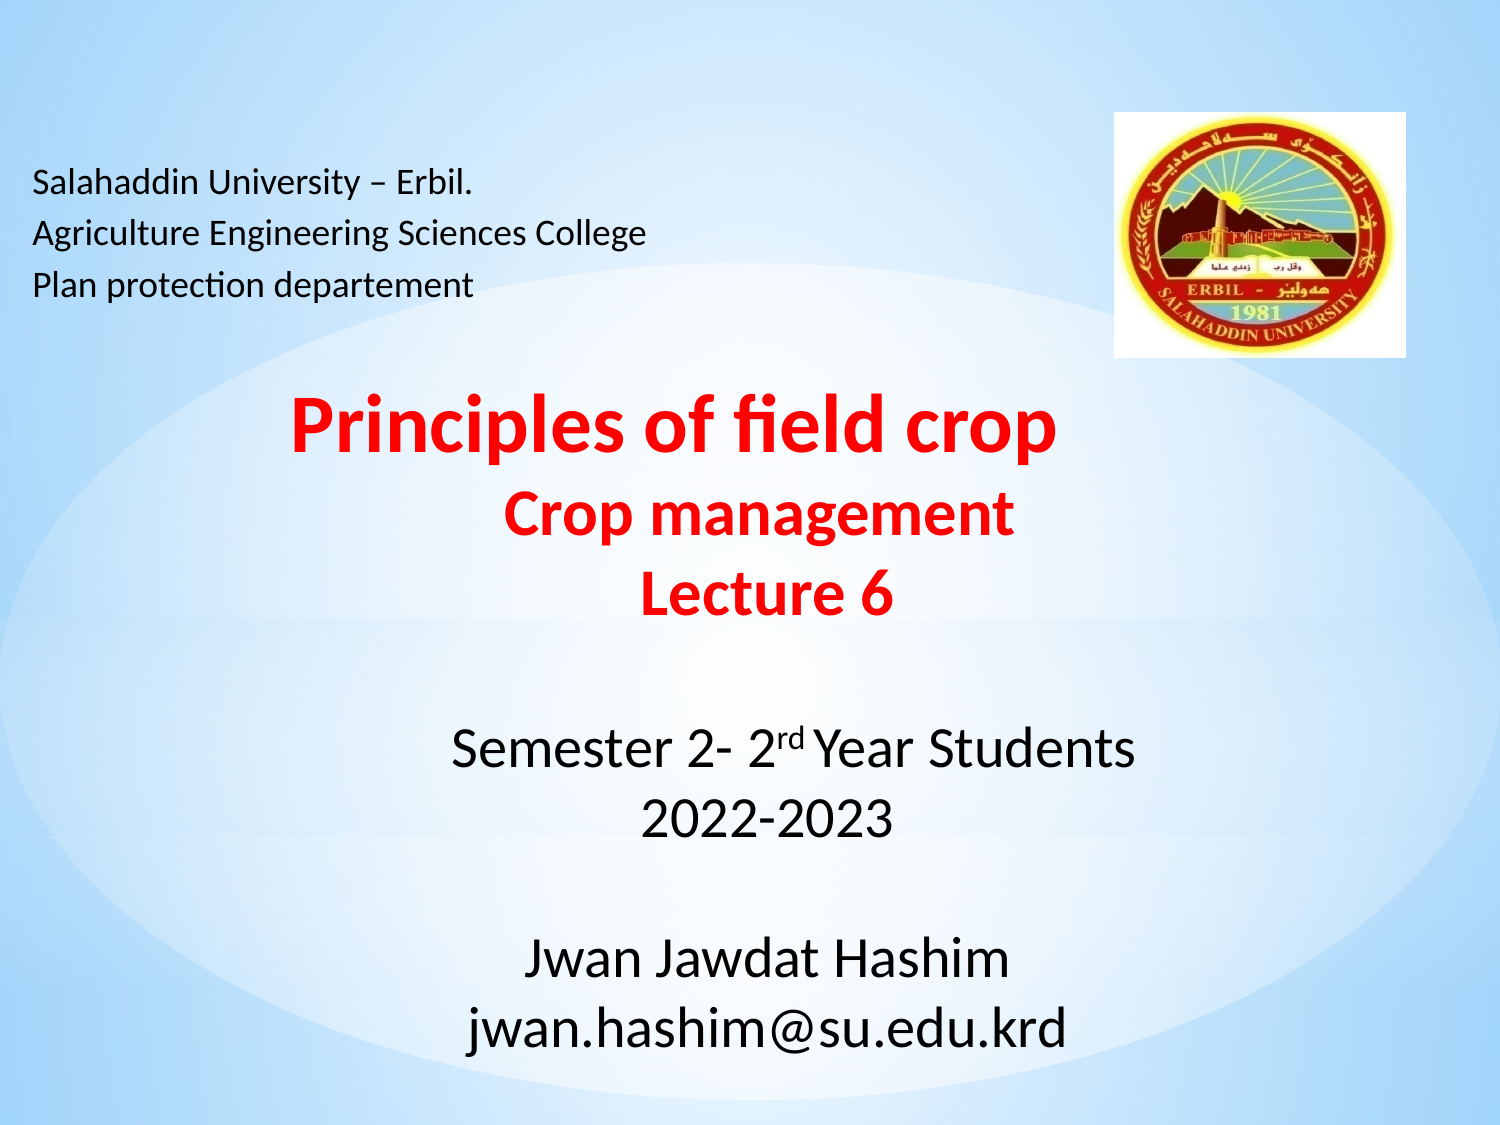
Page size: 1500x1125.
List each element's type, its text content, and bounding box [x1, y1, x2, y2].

text_box Principles of field crop Crop management Lecture 6 Semester 2- 2rd Year Students 2022-2023 Jwan Jawdat Hashim jwan.hashim@su.edu.krd [206, 361, 1329, 1067]
picture [1092, 101, 1426, 367]
text_box Salahaddin University – Erbil. Agriculture Engineering Sciences College Plan protection departement [17, 142, 768, 365]
